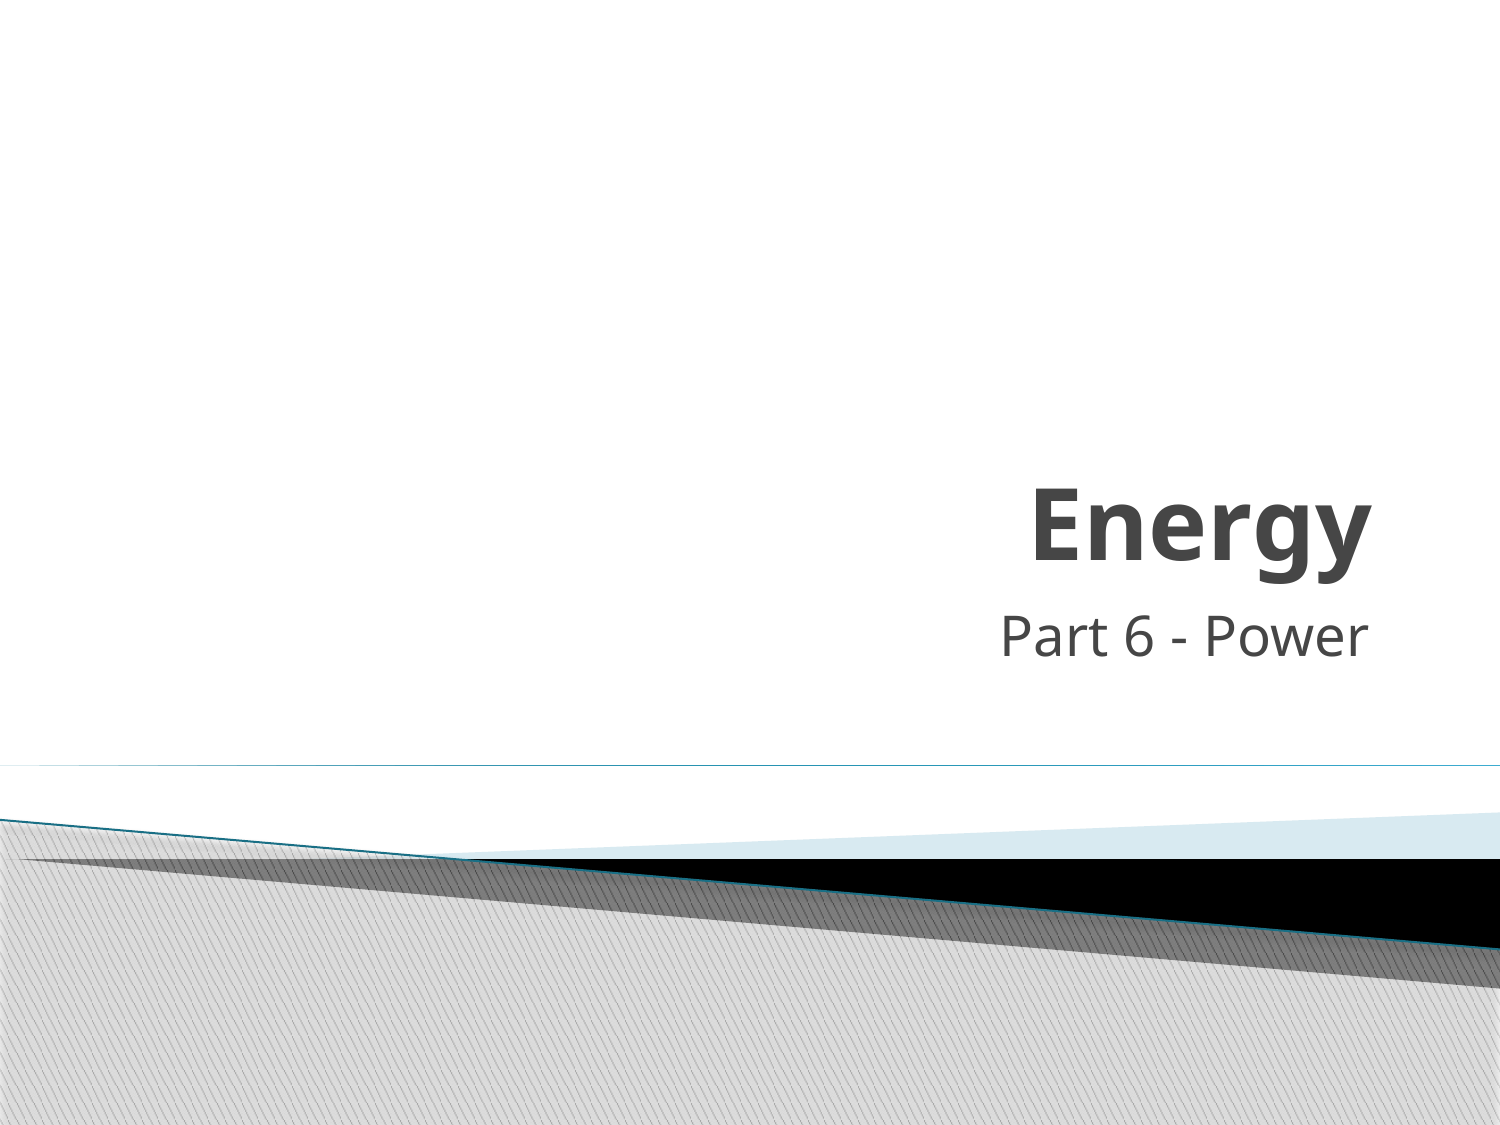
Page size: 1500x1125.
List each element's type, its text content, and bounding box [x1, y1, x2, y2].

subtitle Part 6 - Power [112, 592, 1388, 790]
title Energy [112, 287, 1388, 588]
picture [5, 859, 1500, 989]
